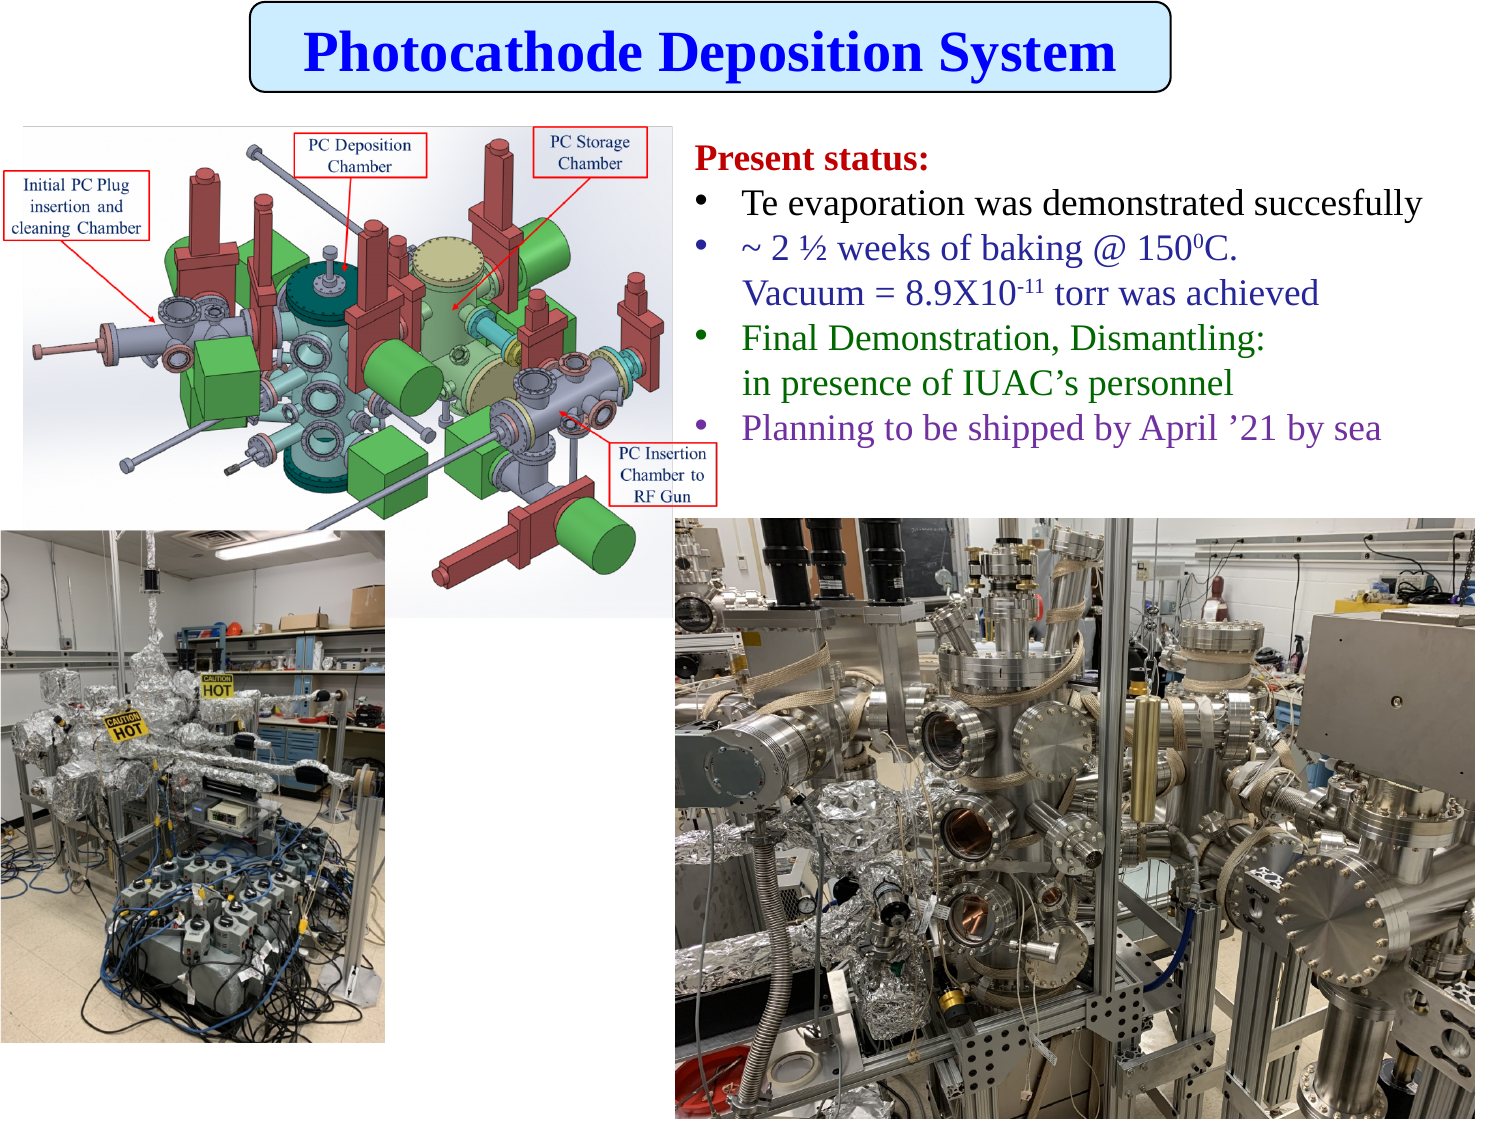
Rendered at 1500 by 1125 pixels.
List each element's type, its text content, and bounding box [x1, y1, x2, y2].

picture [0, 124, 1476, 1120]
text_box Present status: Te evaporation was demonstrated succesfully ~ 2 ½ weeks of baking @ 1500C. Vacuum = 8.9X10-11 torr was achieved Final Demonstration, Dismantling: in presence of IUAC’s personnel Planning to be shipped by April ’21 by sea [724, 124, 1439, 455]
text_box Photocathode Deposition System [249, 1, 1171, 92]
